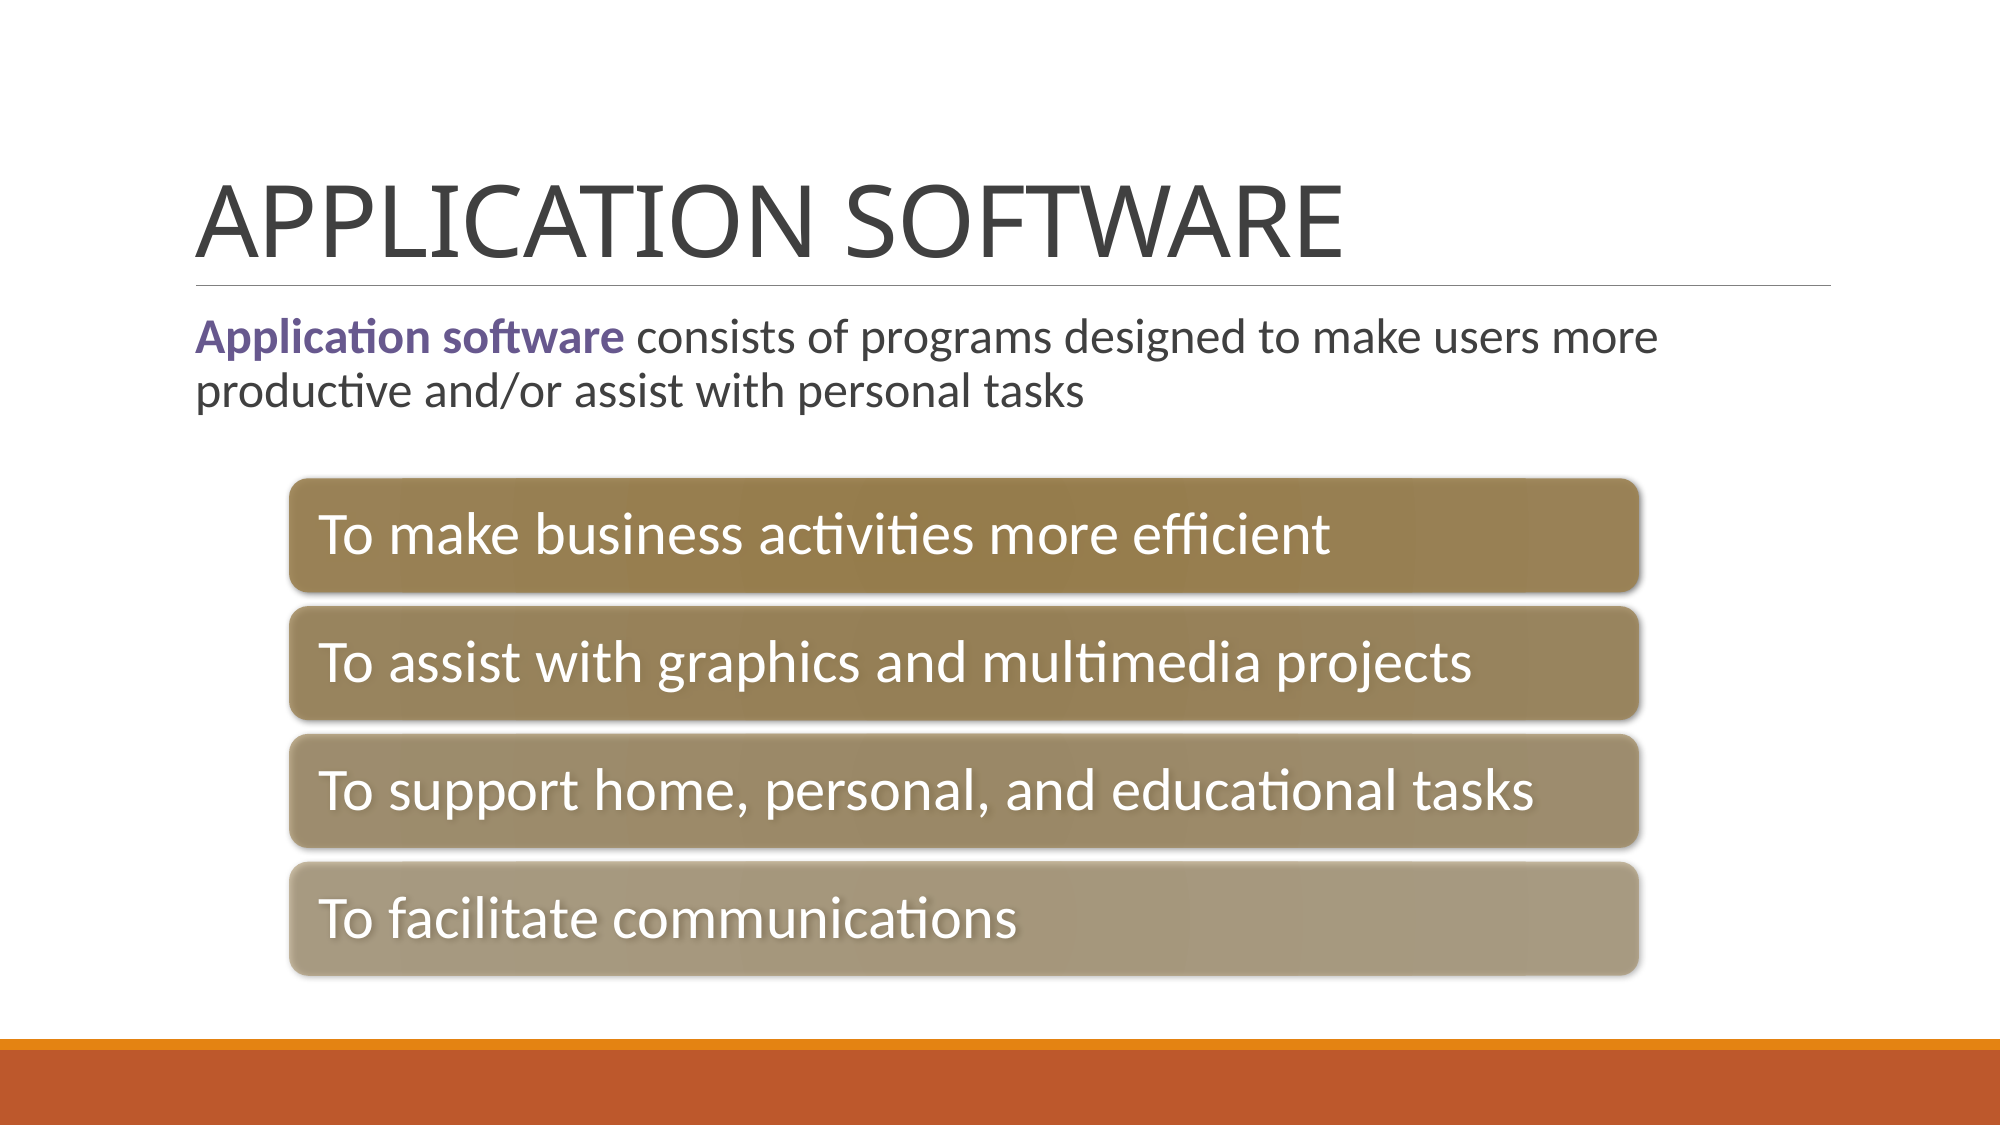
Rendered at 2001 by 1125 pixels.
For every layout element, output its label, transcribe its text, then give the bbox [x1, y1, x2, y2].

title APPLICATION SOFTWARE [180, 47, 1830, 285]
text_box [288, 470, 1640, 984]
list Application software consists of programs designed to make users more productive and/or assist with personal tasks [180, 302, 1830, 963]
